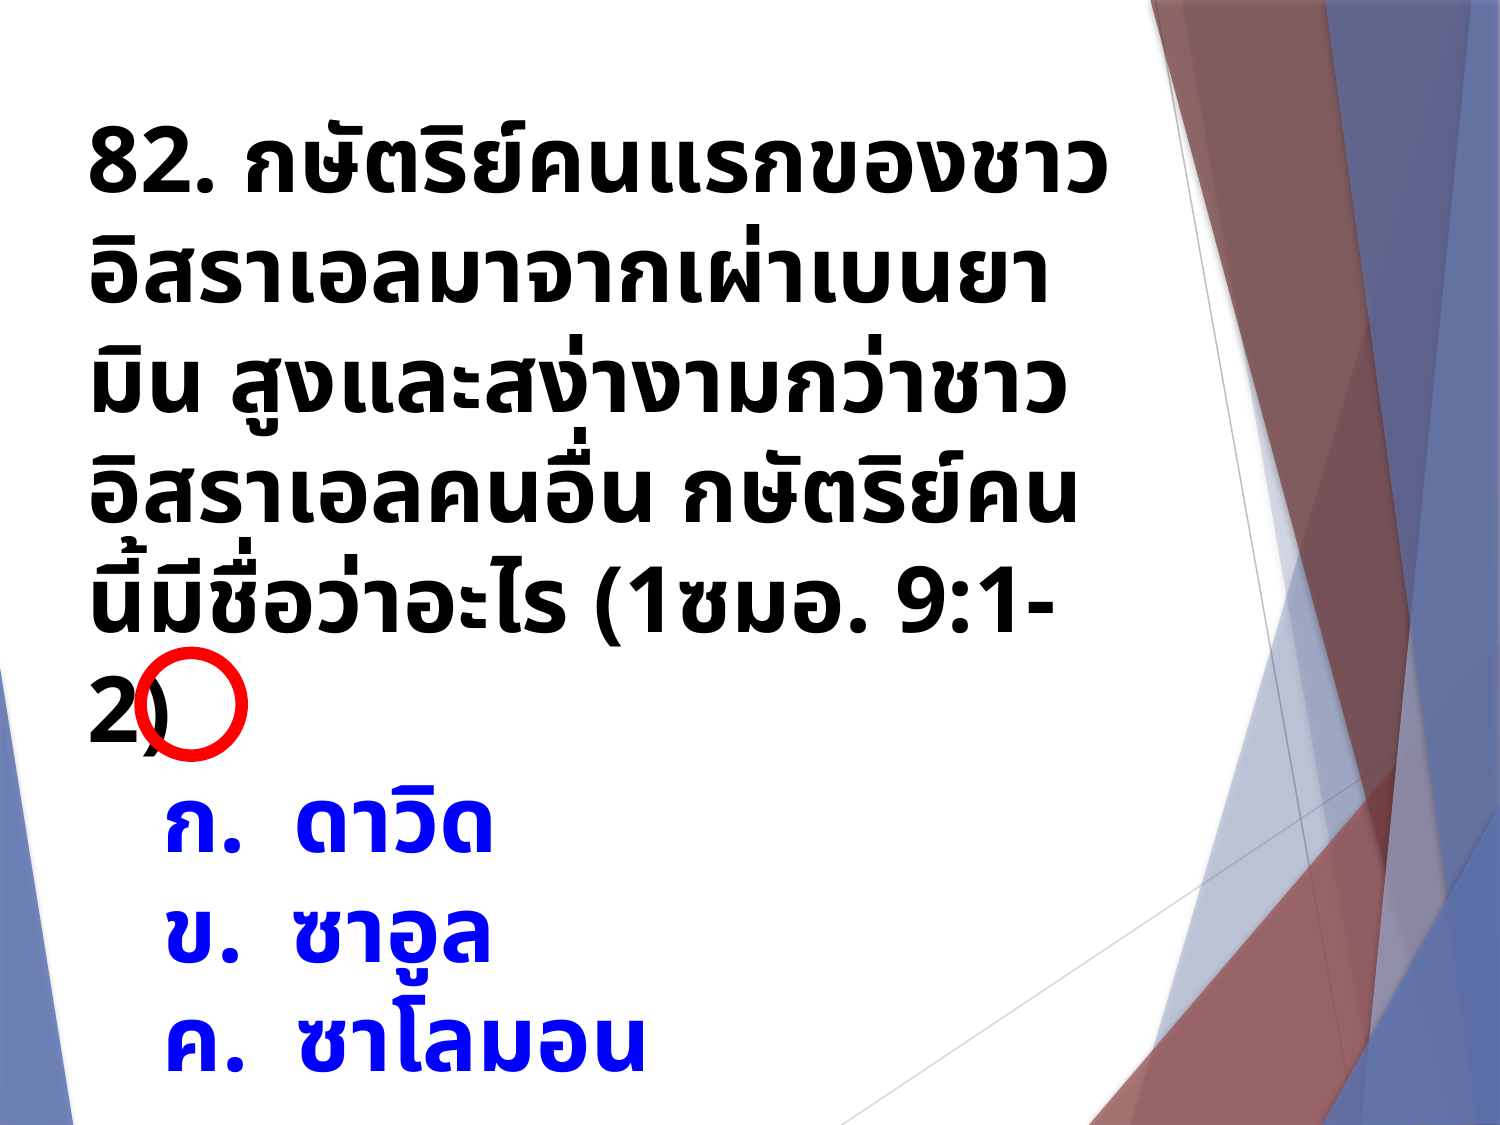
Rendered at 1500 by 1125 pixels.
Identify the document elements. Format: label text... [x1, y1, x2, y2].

text_box [139, 651, 244, 758]
text_box 82. กษัตริย์คนแรกของชาวอิสราเอลมาจากเผ่าเบนยามิน สูงและสง่างามกว่าชาวอิสราเอลคนอื่น กษัตริย์คนนี้มีชื่อว่าอะไร (1ซมอ. 9:1-2) ก. ดาวิด ข. ซาอูล ค. ซาโลมอน ง. นาธาน [73, 93, 1139, 1125]
